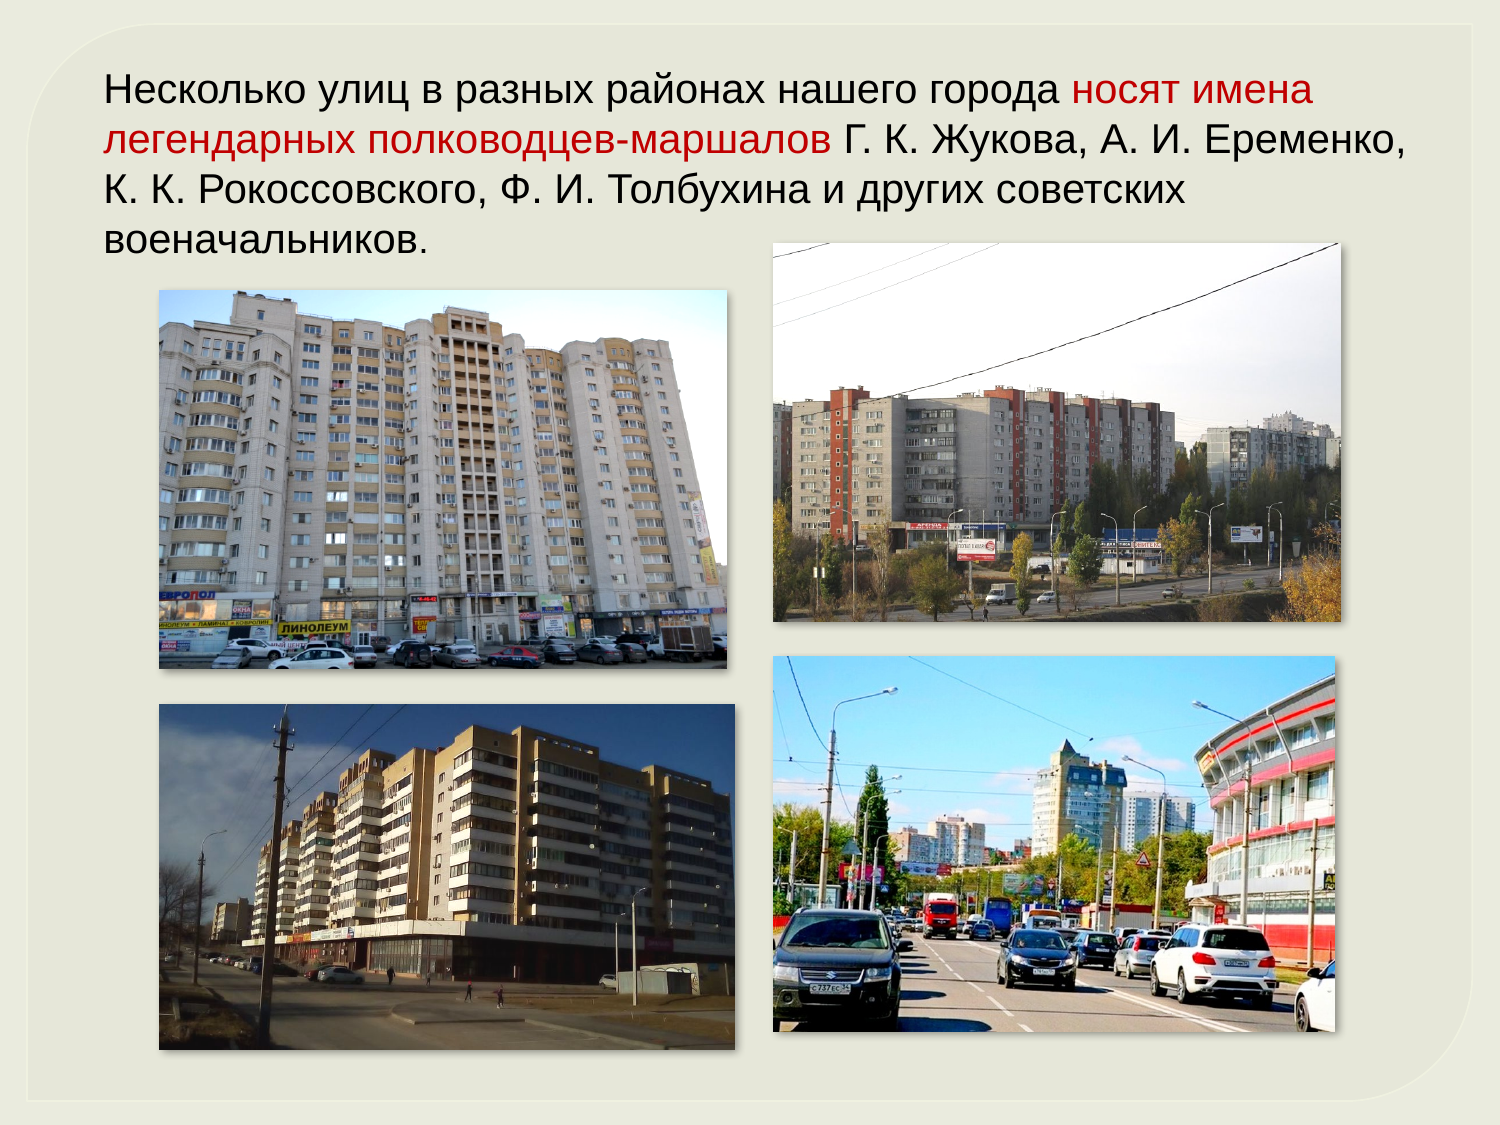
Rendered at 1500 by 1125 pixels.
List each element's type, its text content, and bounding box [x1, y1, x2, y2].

picture [773, 656, 1335, 1032]
text_box Несколько улиц в разных районах нашего города носят имена легендарных полководцев-маршалов Г. К. Жукова, А. И. Еременко, К. К. Рокоссовского, Ф. И. Толбухина и других советских военачальников. [88, 54, 1459, 270]
picture [159, 703, 735, 1050]
picture [773, 243, 1341, 622]
picture [159, 290, 727, 670]
